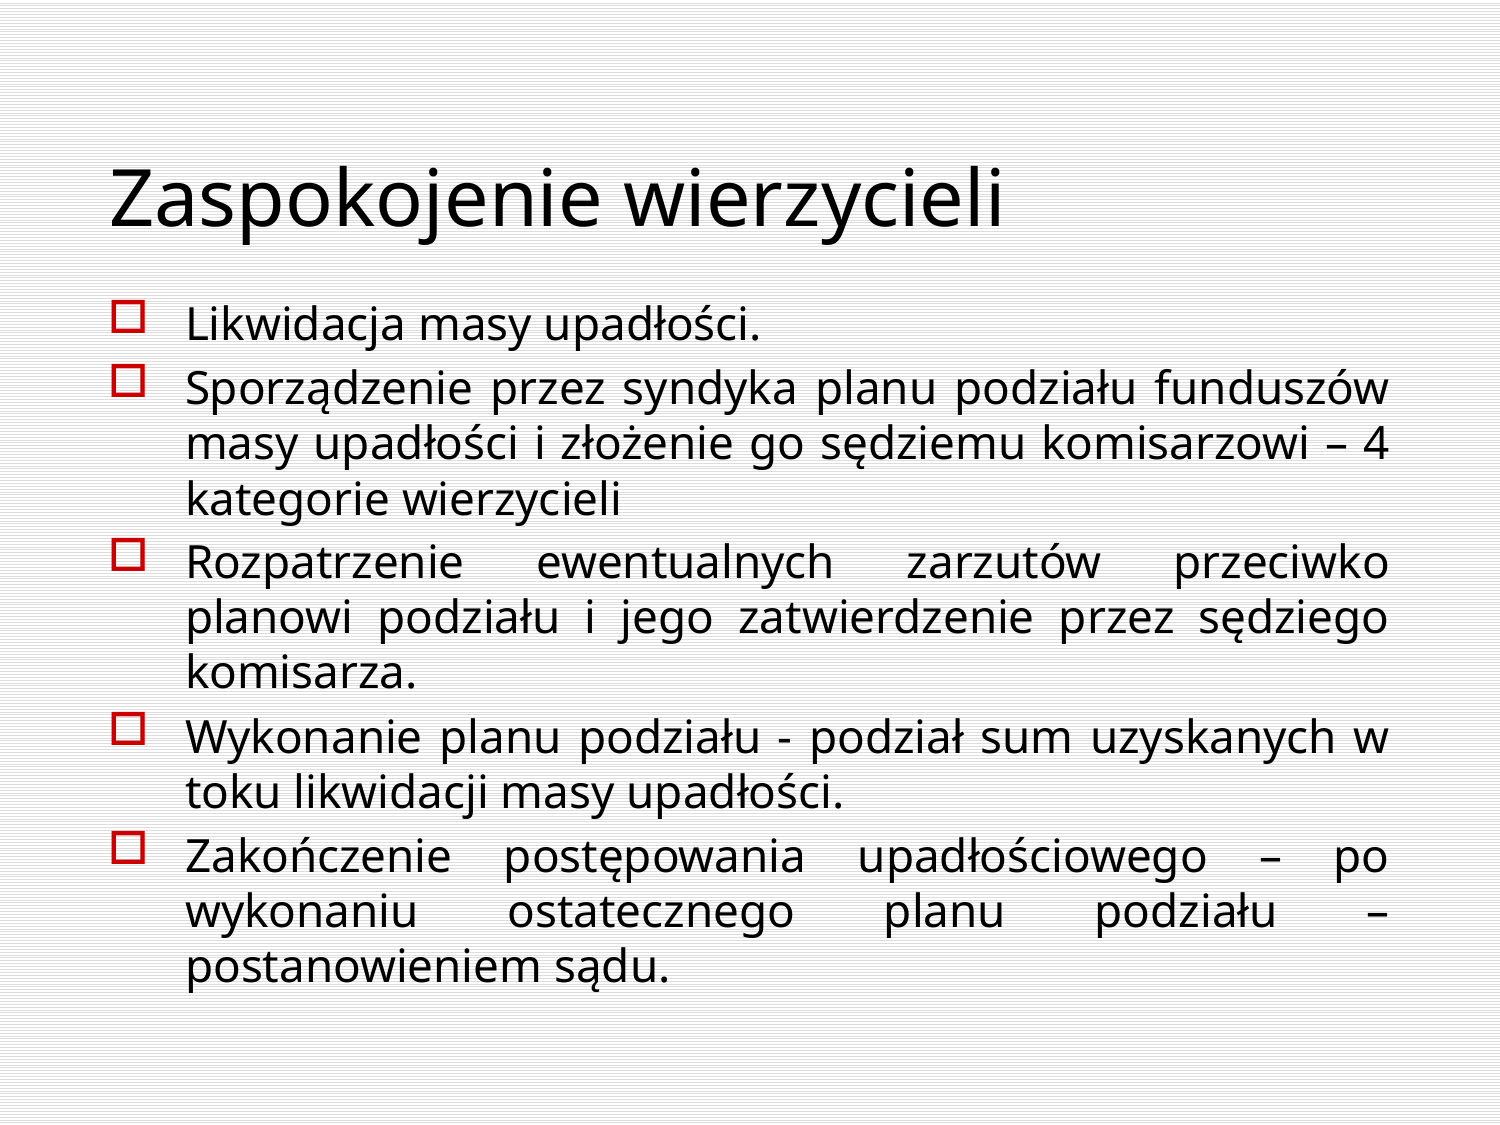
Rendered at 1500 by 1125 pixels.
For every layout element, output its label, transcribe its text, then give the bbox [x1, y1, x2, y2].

title Zaspokojenie wierzycieli [93, 49, 1407, 250]
list Likwidacja masy upadłości. Sporządzenie przez syndyka planu podziału funduszów masy upadłości i złożenie go sędziemu komisarzowi – 4 kategorie wierzycieli Rozpatrzenie ewentualnych zarzutów przeciwko planowi podziału i jego zatwierdzenie przez sędziego komisarza. Wykonanie planu podziału - podział sum uzyskanych w toku likwidacji masy upadłości. Zakończenie postępowania upadłościowego – po wykonaniu ostatecznego planu podziału – postanowieniem sądu. [92, 287, 1406, 988]
